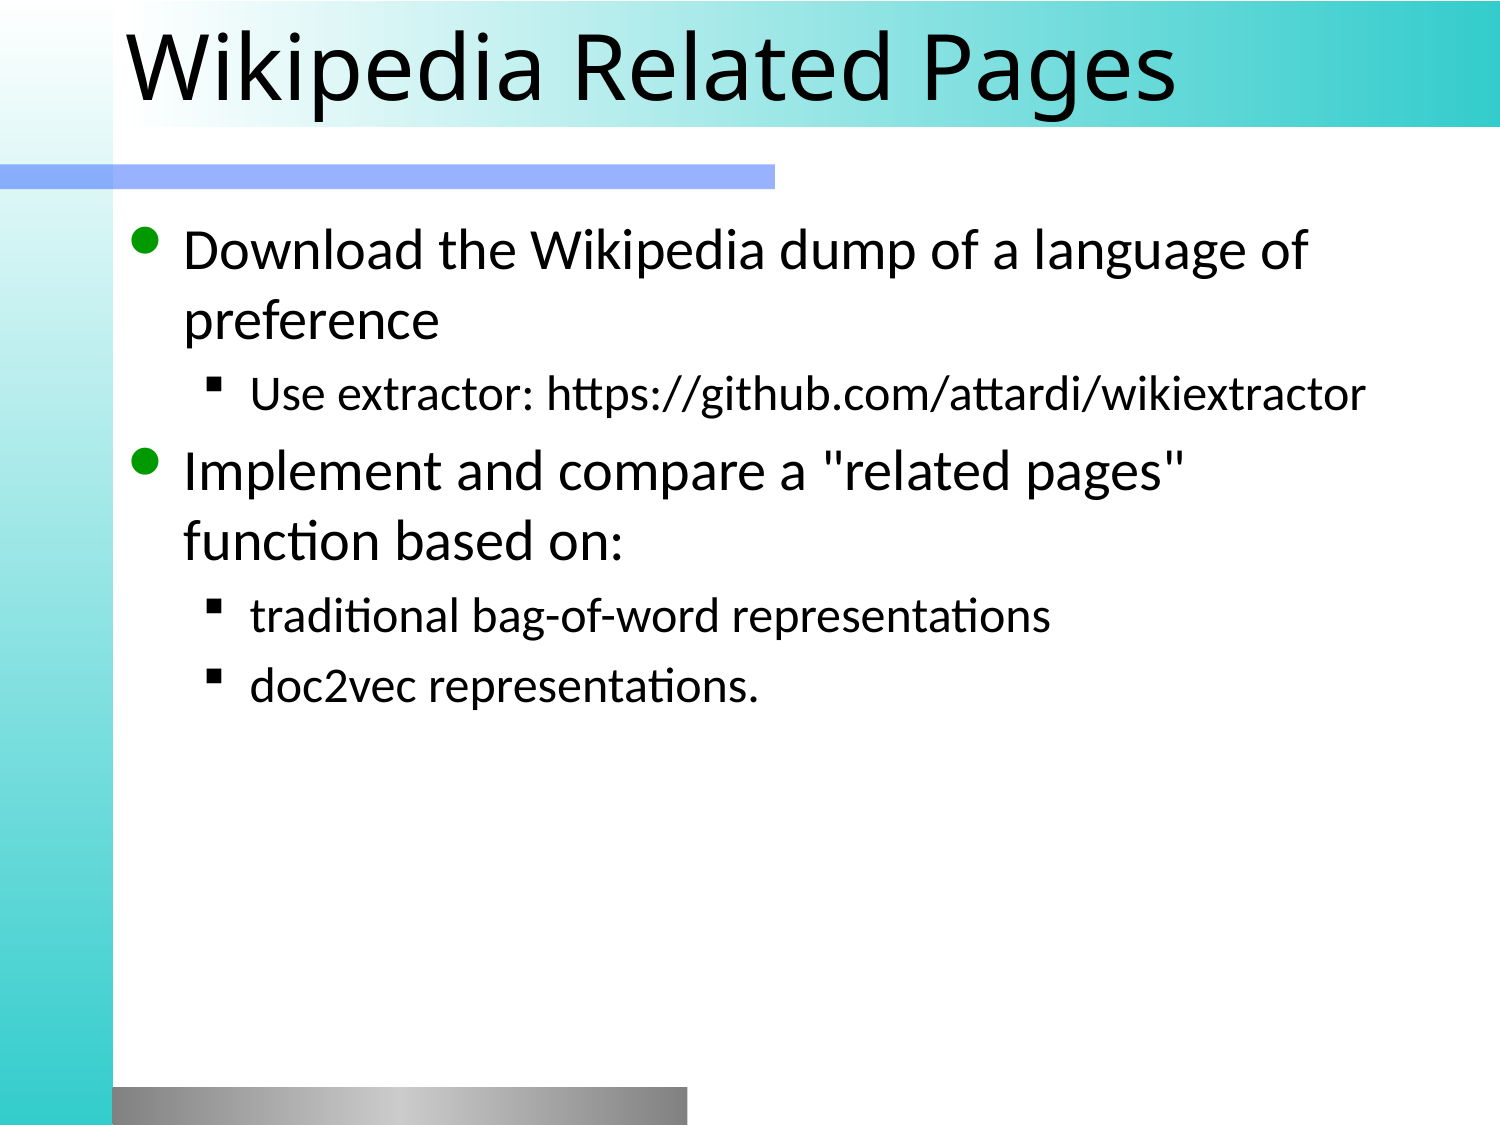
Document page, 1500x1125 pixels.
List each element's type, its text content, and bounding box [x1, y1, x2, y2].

list Download the Wikipedia dump of a language of preference Use extractor: https://github.com/attardi/wikiextractor Implement and compare a "related pages" function based on: traditional bag-of-word representations doc2vec representations. [112, 203, 1388, 1073]
title Wikipedia Related Pages [110, 1, 1500, 127]
